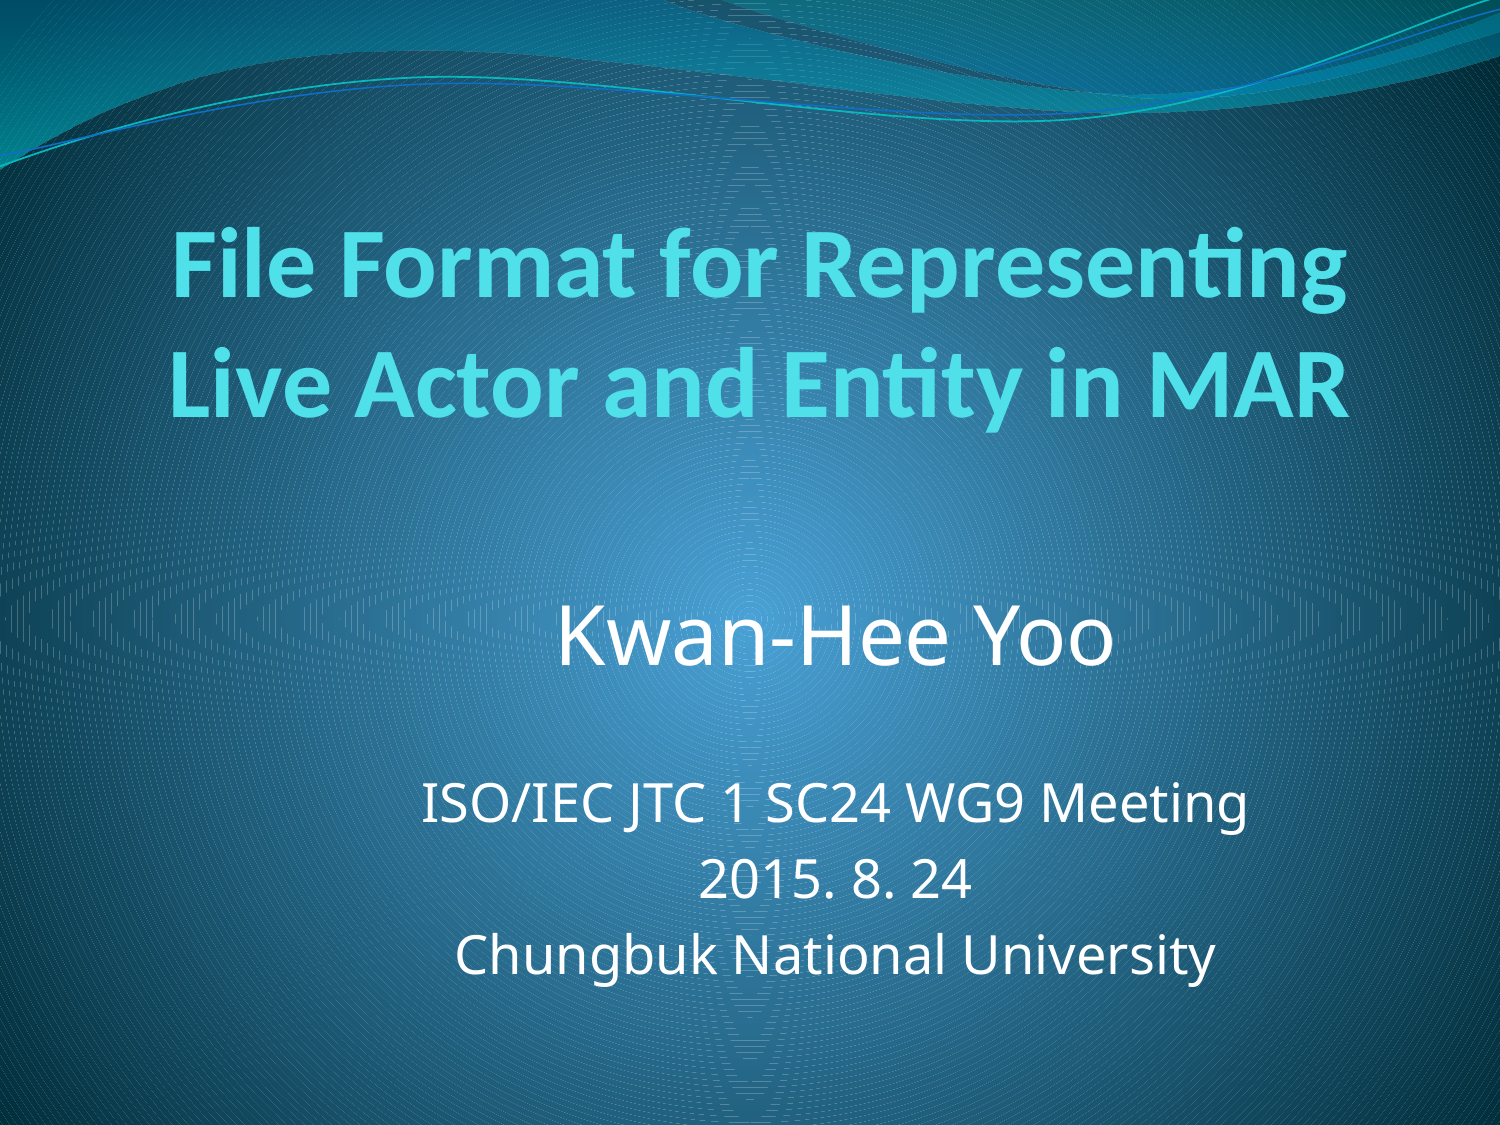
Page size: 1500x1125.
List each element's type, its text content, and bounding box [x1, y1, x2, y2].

title File Format for Representing Live Actor and Entity in MAR [123, 196, 1399, 438]
subtitle Kwan-Hee Yoo ISO/IEC JTC 1 SC24 WG9 Meeting 2015. 8. 24 Chungbuk National University [253, 574, 1429, 1035]
